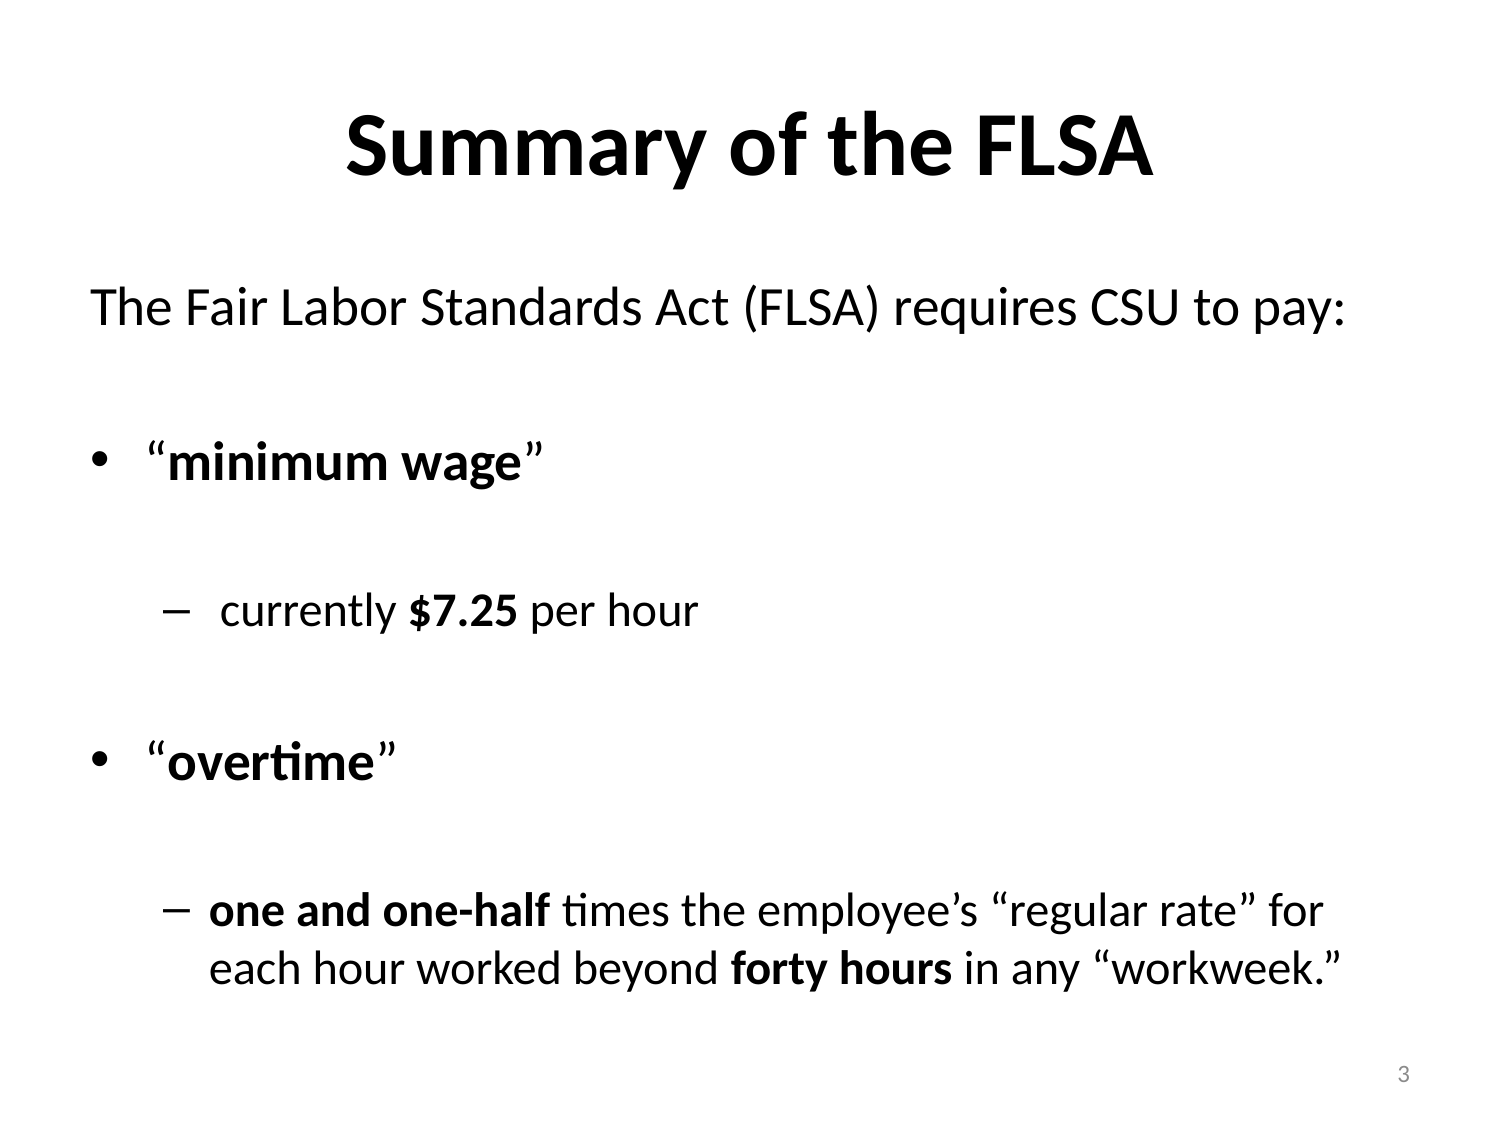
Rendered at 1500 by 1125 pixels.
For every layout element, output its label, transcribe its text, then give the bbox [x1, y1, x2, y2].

title Summary of the FLSA [75, 45, 1425, 233]
list The Fair Labor Standards Act (FLSA) requires CSU to pay: “minimum wage” currently $7.25 per hour “overtime” one and one-half times the employee’s “regular rate” for each hour worked beyond forty hours in any “workweek.” [75, 262, 1425, 1005]
slide_number 3 [1074, 1042, 1425, 1103]
